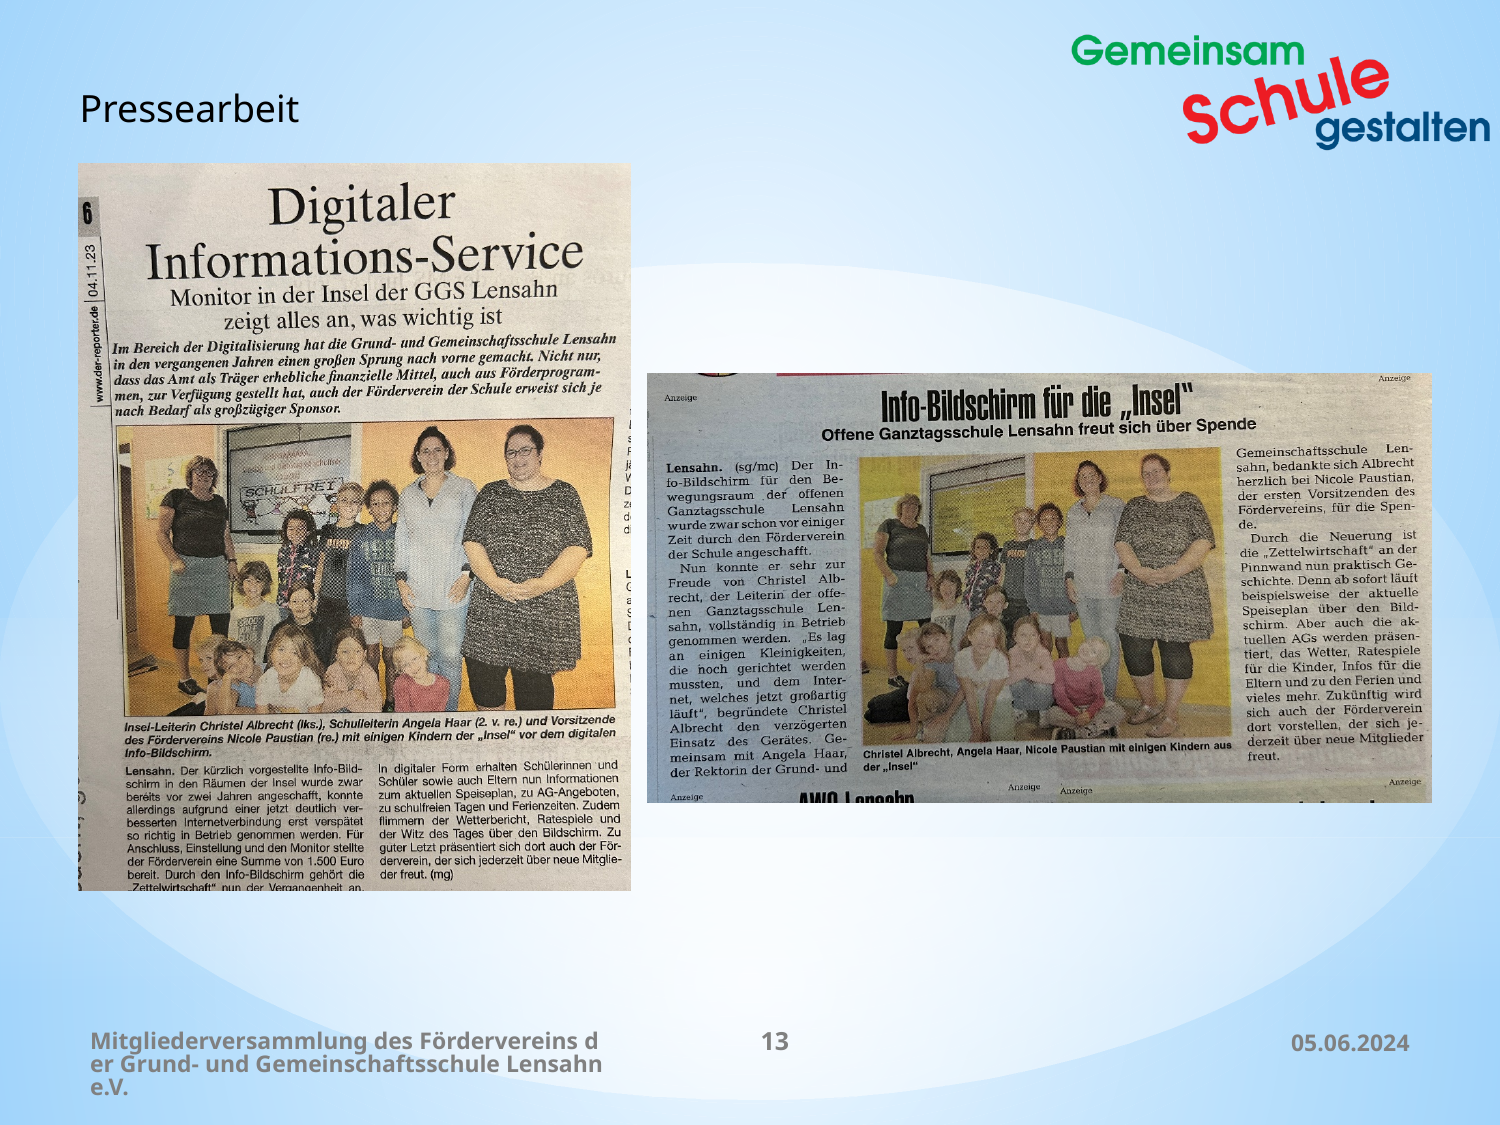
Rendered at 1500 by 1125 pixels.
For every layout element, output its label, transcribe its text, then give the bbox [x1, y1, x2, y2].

slide_number 13 [624, 1012, 925, 1073]
text_box Pressearbeit [64, 78, 691, 138]
picture [646, 373, 1433, 803]
picture [78, 163, 631, 891]
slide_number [1012, 1012, 1425, 1073]
picture [1065, 19, 1500, 161]
footer Mitgliederversammlung des Fördervereins der Grund- und Gemeinschaftsschule Lensahn e.V. [75, 1012, 624, 1073]
